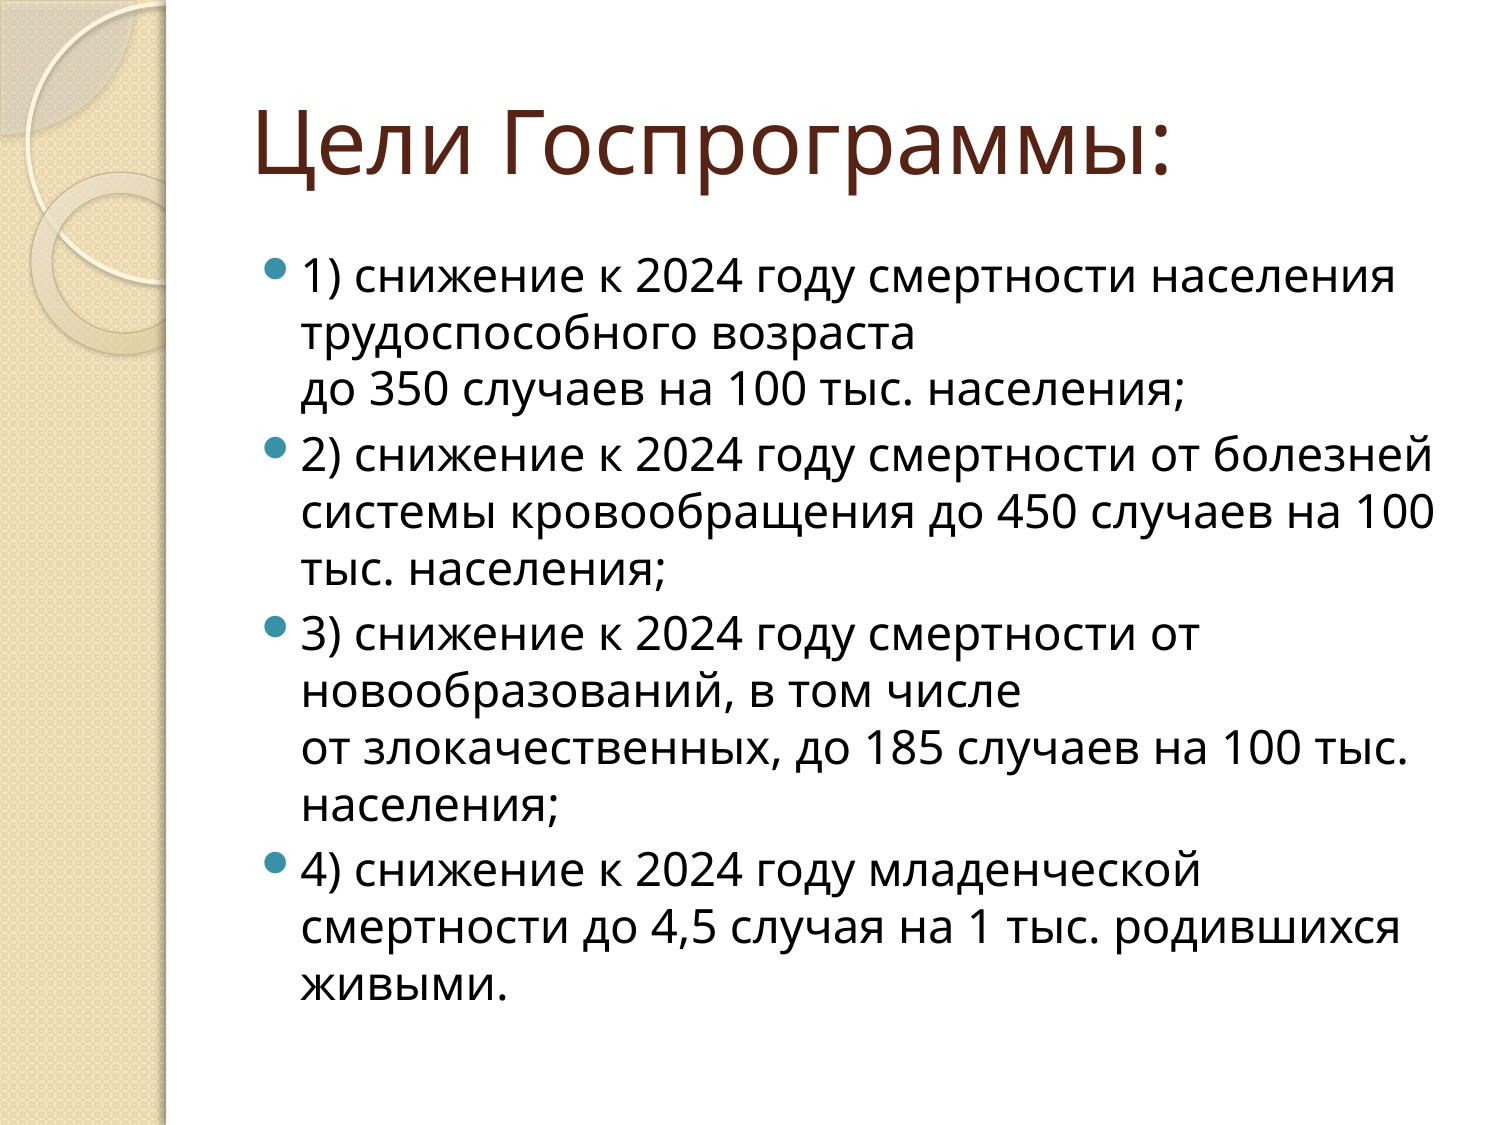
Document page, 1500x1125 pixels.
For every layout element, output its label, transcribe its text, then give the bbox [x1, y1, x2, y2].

title Цели Госпрограммы: [235, 45, 1466, 233]
list 1) снижение к 2024 году смертности населения трудоспособного возраста до 350 случаев на 100 тыс. населения; 2) снижение к 2024 году смертности от болезней системы кровообращения до 450 случаев на 100 тыс. населения; 3) снижение к 2024 году смертности от новообразований, в том числе от злокачественных, до 185 случаев на 100 тыс. населения; 4) снижение к 2024 году младенческой смертности до 4,5 случая на 1 тыс. родившихся живыми. [235, 237, 1466, 1025]
